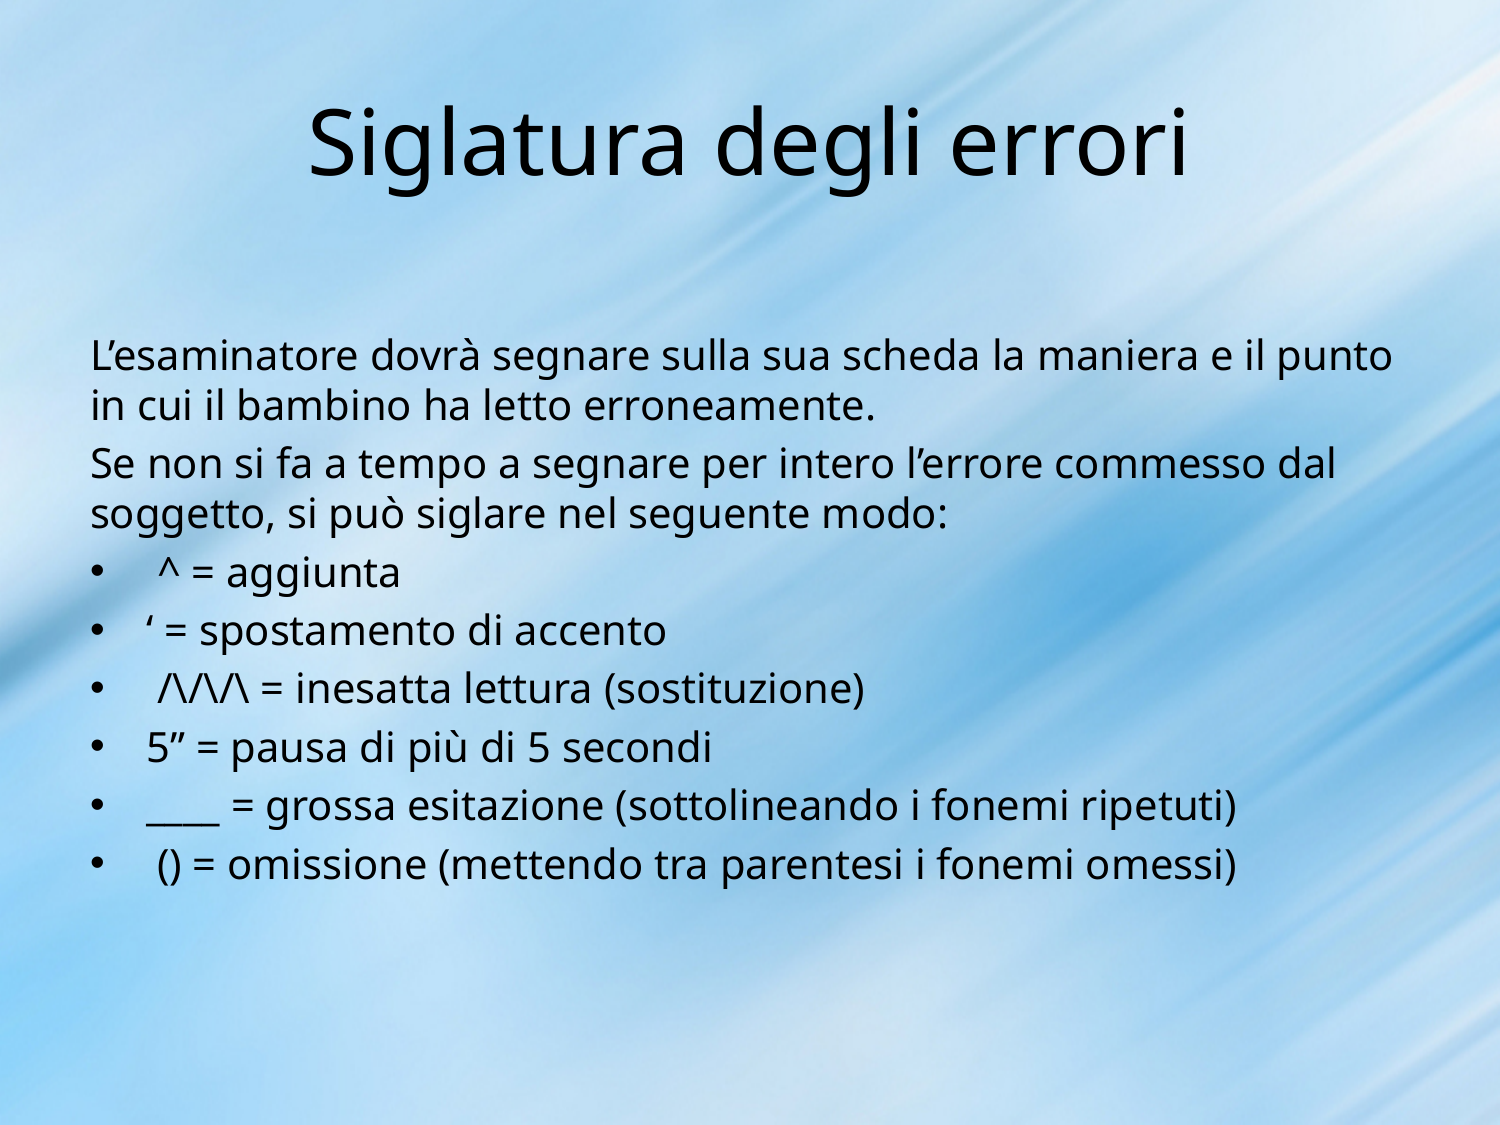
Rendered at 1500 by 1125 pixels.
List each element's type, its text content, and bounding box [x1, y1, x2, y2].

list L’esaminatore dovrà segnare sulla sua scheda la maniera e il punto in cui il bambino ha letto erroneamente. Se non si fa a tempo a segnare per intero l’errore commesso dal soggetto, si può siglare nel seguente modo: ^ = aggiunta ‘ = spostamento di accento /\/\/\ = inesatta lettura (sostituzione) 5” = pausa di più di 5 secondi ____ = grossa esitazione (sottolineando i fonemi ripetuti) () = omissione (mettendo tra parentesi i fonemi omessi) [75, 262, 1425, 1005]
picture [0, 0, 1500, 1125]
title Siglatura degli errori [75, 45, 1425, 233]
